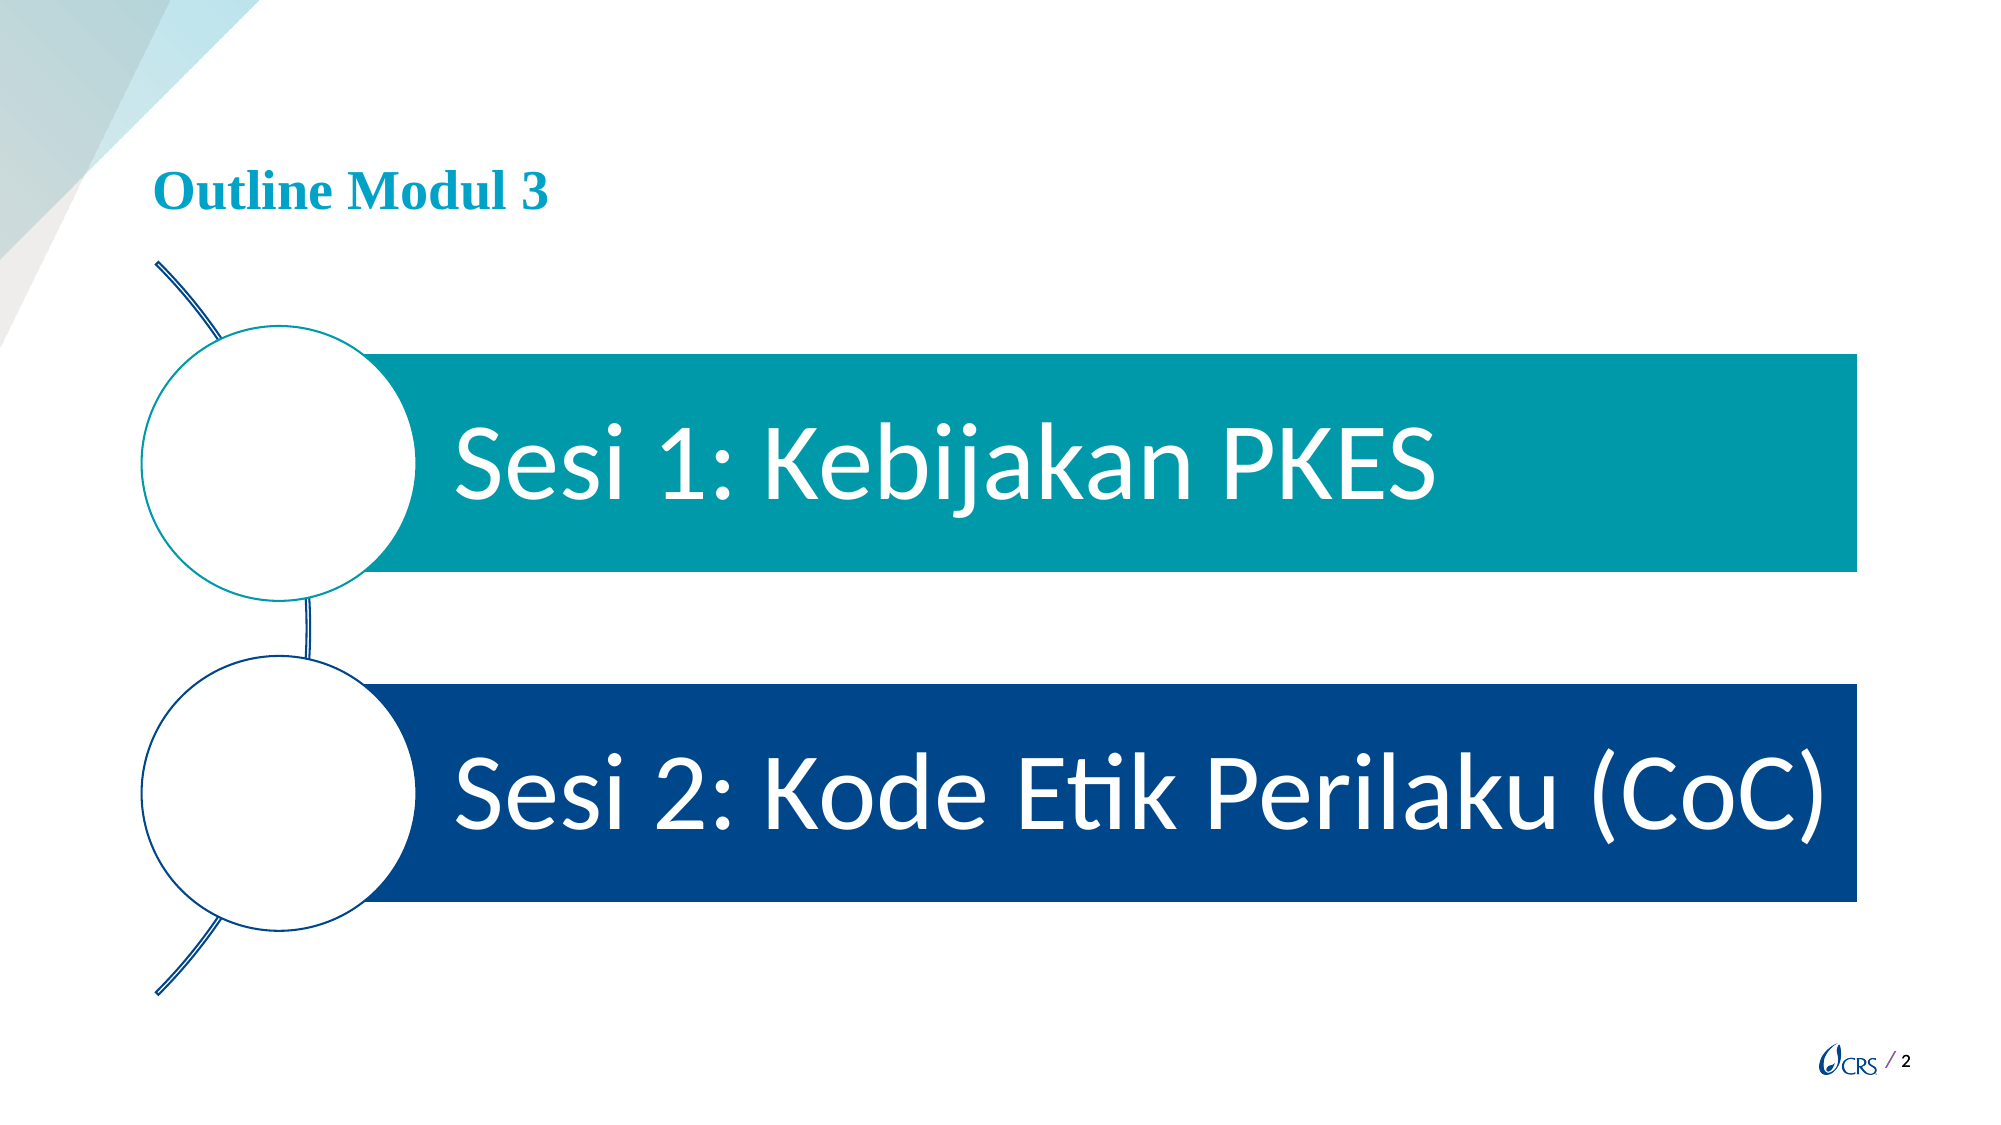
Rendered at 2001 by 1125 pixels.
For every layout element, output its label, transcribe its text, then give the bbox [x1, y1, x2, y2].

picture [0, 0, 2000, 1125]
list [137, 243, 1863, 1014]
title Outline Modul 3 [137, 59, 1863, 229]
